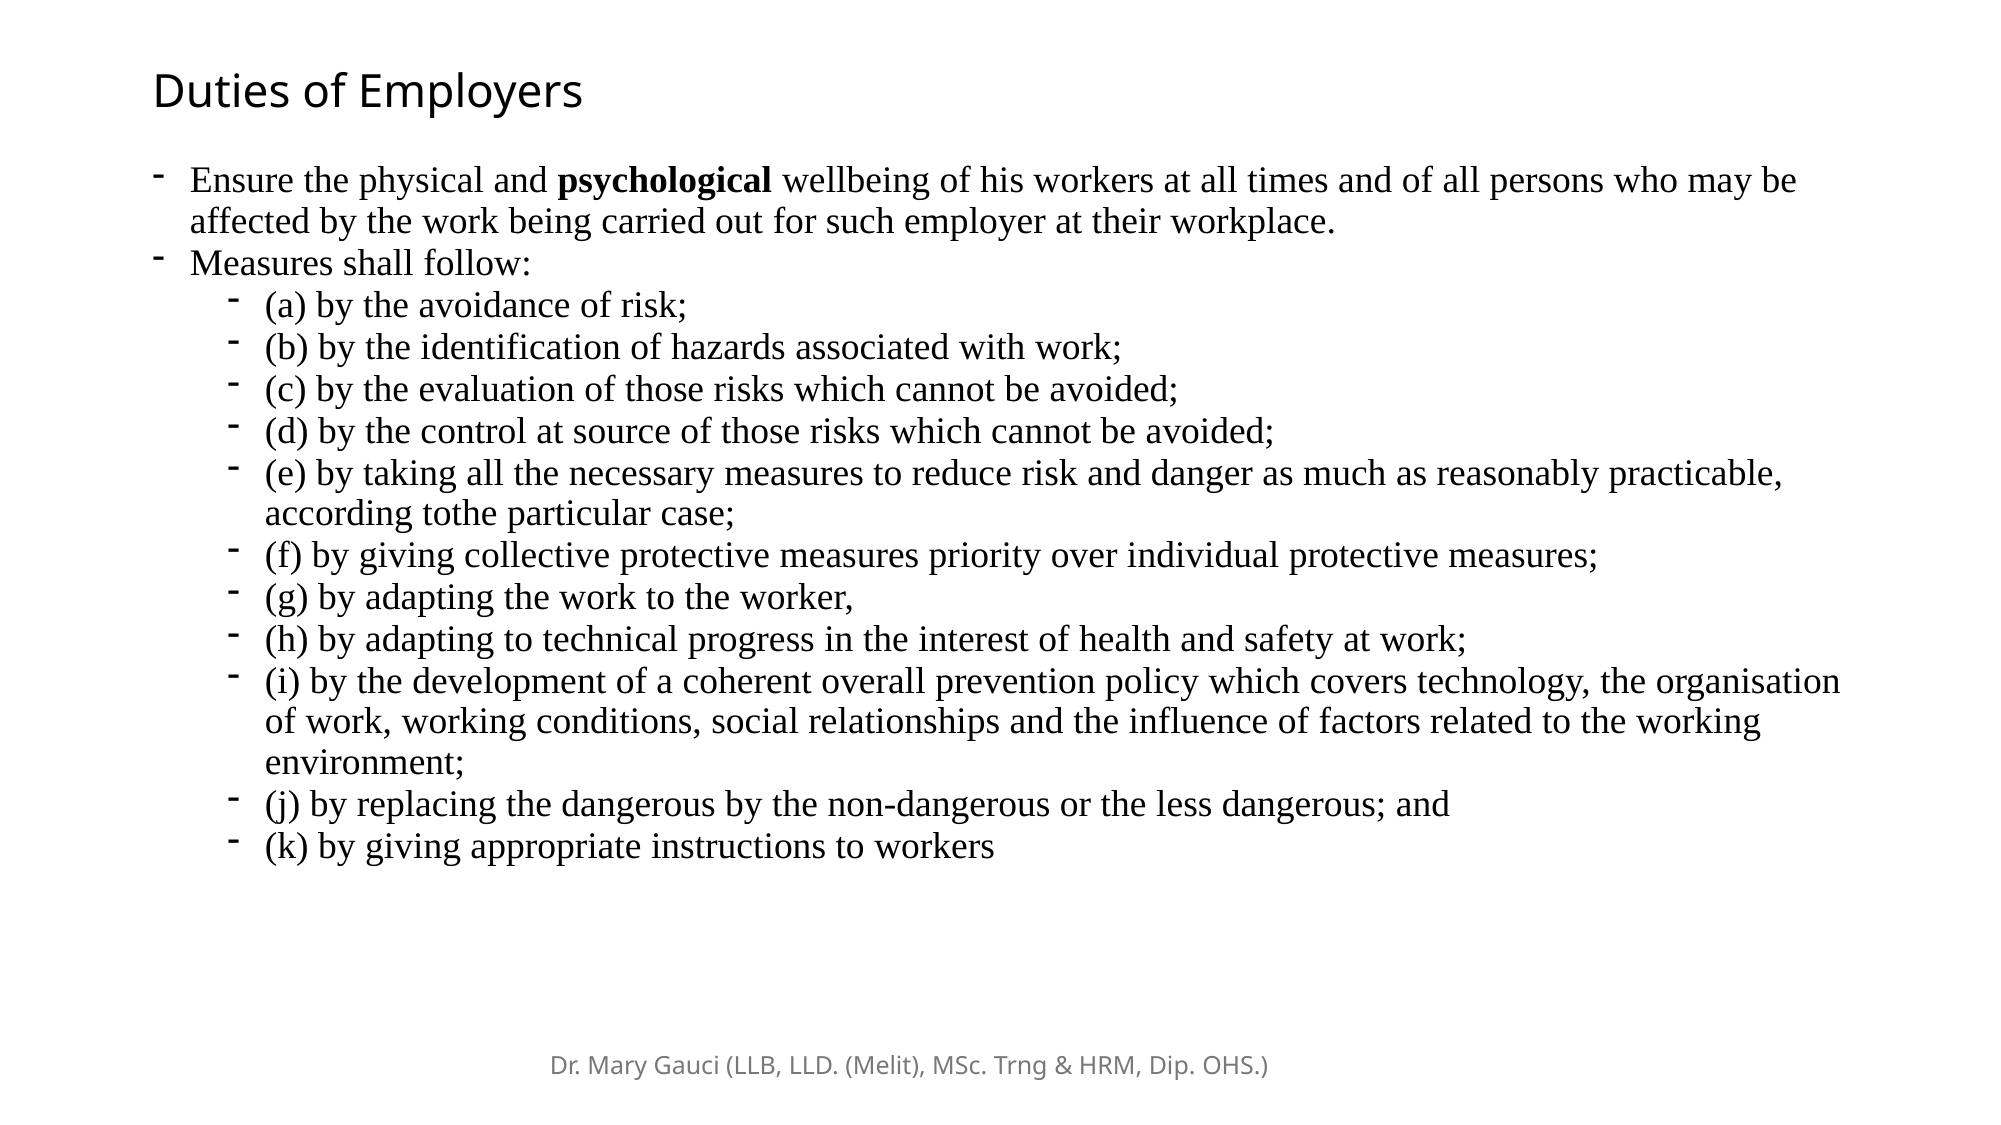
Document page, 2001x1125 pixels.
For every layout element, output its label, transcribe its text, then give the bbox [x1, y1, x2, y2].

footer Dr. Mary Gauci (LLB, LLD. (Melit), MSc. Trng & HRM, Dip. OHS.) [527, 1035, 1292, 1096]
list Ensure the physical and psychological wellbeing of his workers at all times and of all persons who may be affected by the work being carried out for such employer at their workplace. Measures shall follow: (a) by the avoidance of risk; (b) by the identification of hazards associated with work; (c) by the evaluation of those risks which cannot be avoided; (d) by the control at source of those risks which cannot be avoided; (e) by taking all the necessary measures to reduce risk and danger as much as reasonably practicable, according tothe particular case; (f) by giving collective protective measures priority over individual protective measures; (g) by adapting the work to the worker, (h) by adapting to technical progress in the interest of health and safety at work; (i) by the development of a coherent overall prevention policy which covers technology, the organisation of work, working conditions, social relationships and the influence of factors related to the working environment; (j) by replacing the dangerous by the non-dangerous or the less dangerous; and (k) by giving appropriate instructions to workers [137, 152, 1863, 1014]
title Duties of Employers [137, 59, 1863, 125]
